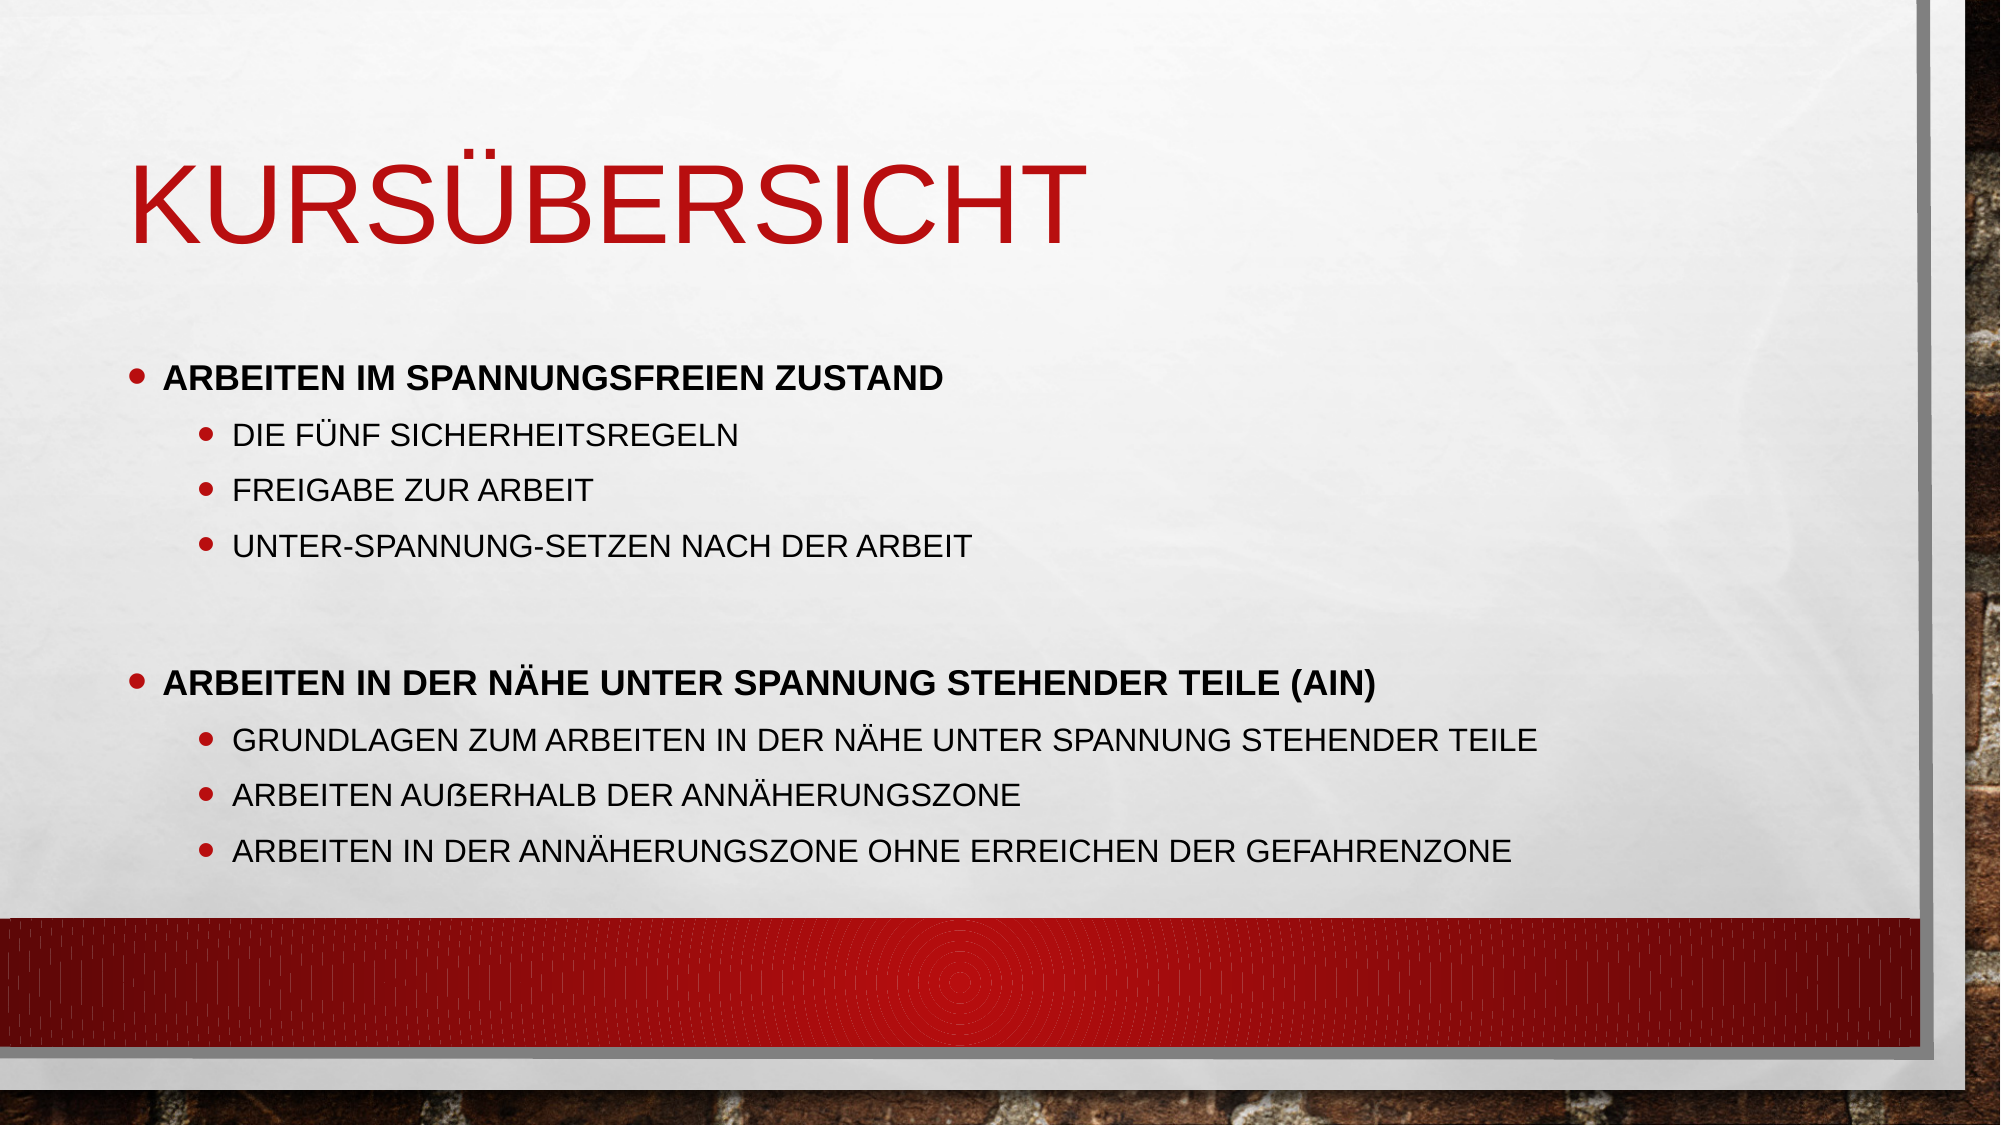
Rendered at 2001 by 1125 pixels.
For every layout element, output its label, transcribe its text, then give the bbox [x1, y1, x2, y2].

title Kursübersicht [112, 112, 1818, 302]
list Arbeiten im spannungsfreien Zustand die fünf Sicherheitsregeln Freigabe zur Arbeit Unter-Spannung-Setzen nach der Arbeit Arbeiten in der Nähe unter Spannung stehender Teile (AiN) Grundlagen zum Arbeiten in der Nähe unter Spannung stehender Teile Arbeiten außerhalb der Annäherungszone Arbeiten in der Annäherungszone ohne Erreichen der Gefahrenzone [112, 338, 1818, 882]
picture [0, 0, 2000, 1125]
